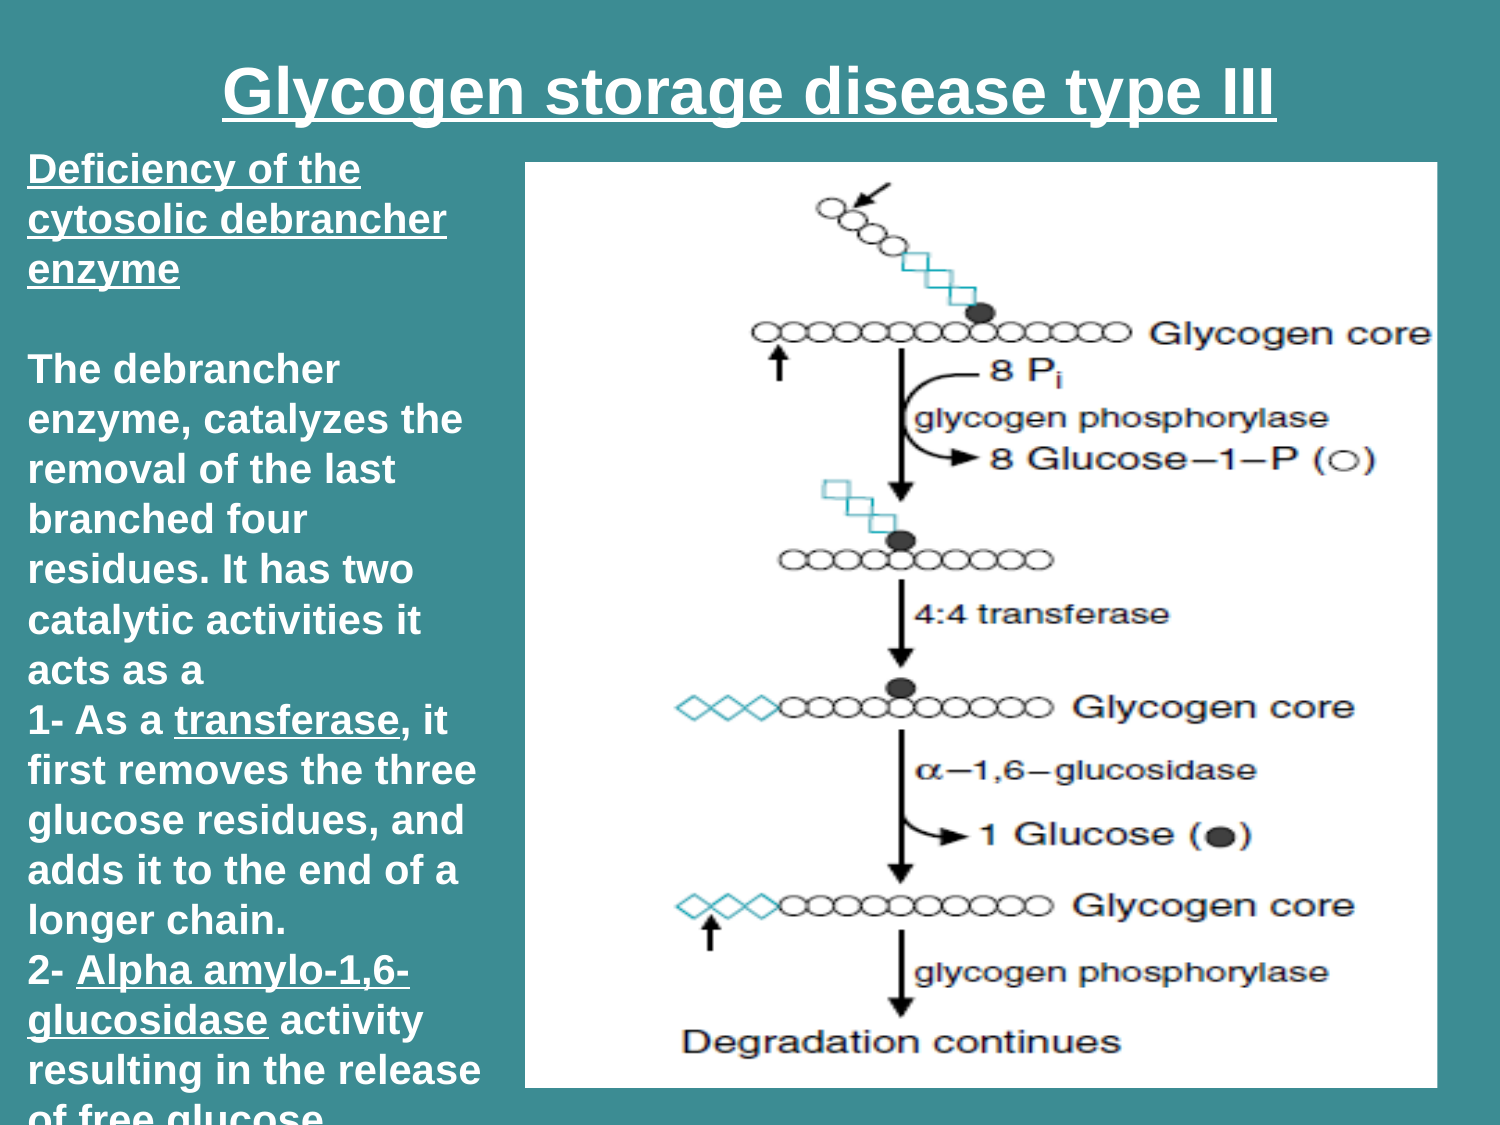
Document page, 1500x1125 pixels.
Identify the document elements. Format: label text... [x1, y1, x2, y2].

text_box Deficiency of the cytosolic debrancher enzyme The debrancher enzyme, catalyzes the removal of the last branched four residues. It has two catalytic activities it acts as a 1- As a transferase, it first removes the three glucose residues, and adds it to the end of a longer chain. 2- Alpha amylo-1,6-glucosidase activity resulting in the release of free glucose. [12, 134, 513, 1125]
title Glycogen storage disease type III [75, 0, 1425, 189]
picture [524, 162, 1438, 1088]
